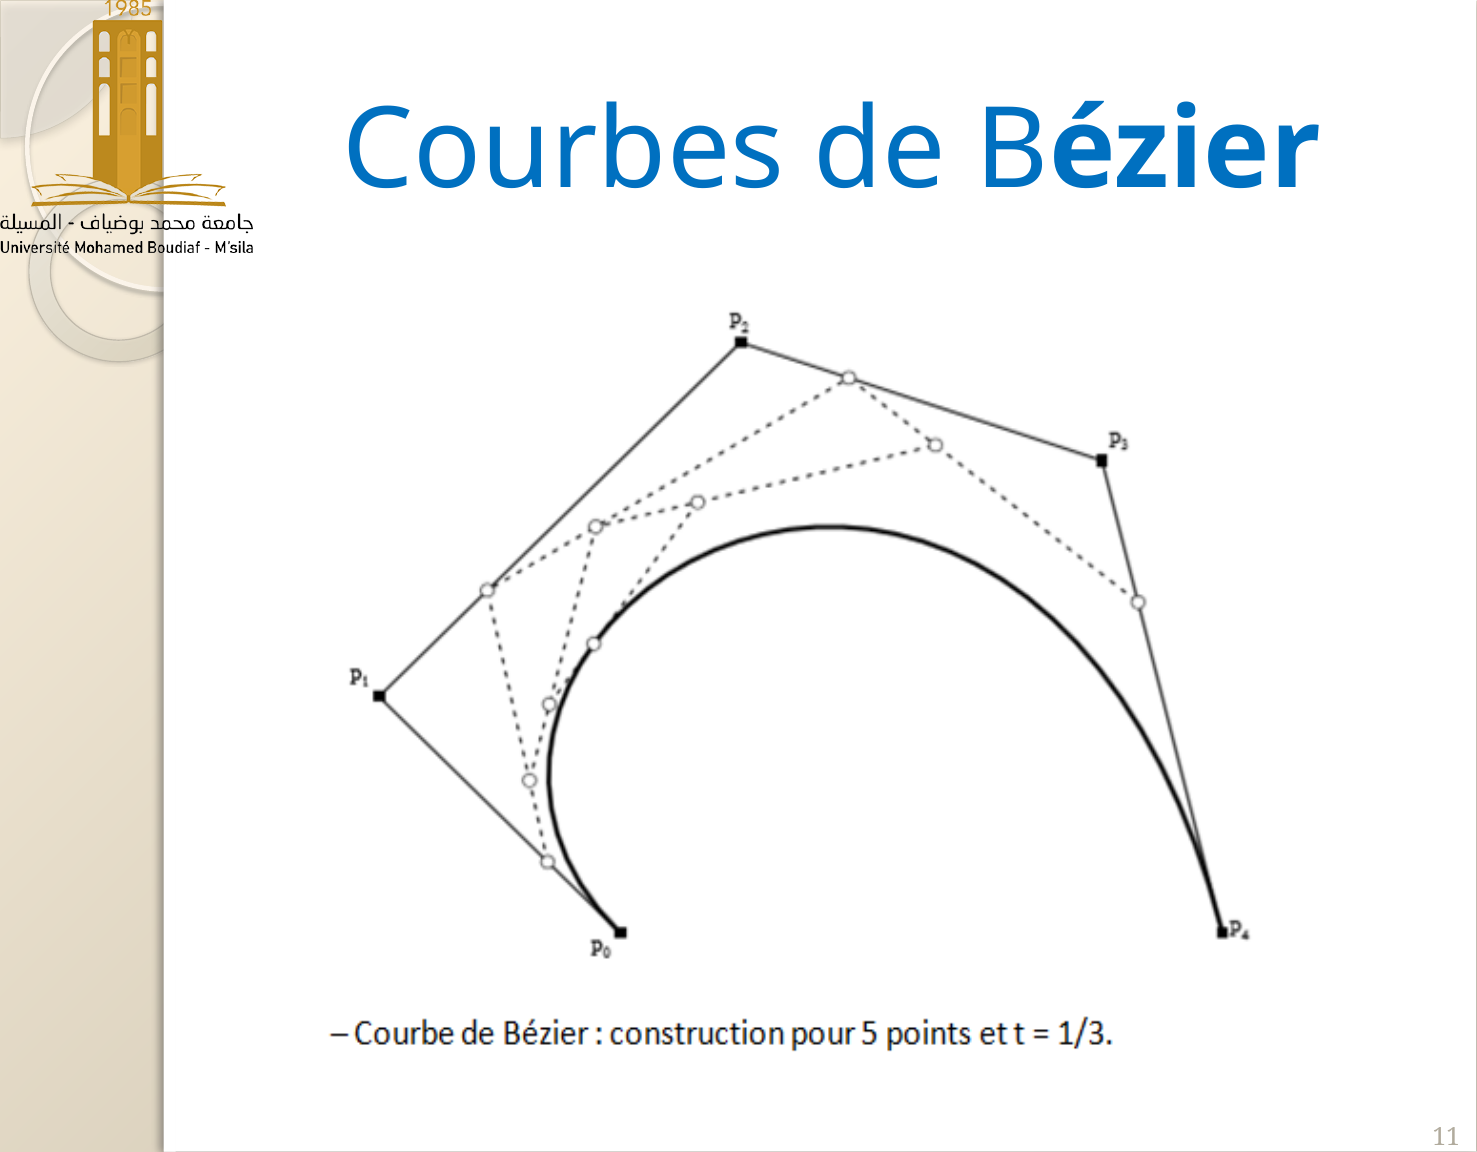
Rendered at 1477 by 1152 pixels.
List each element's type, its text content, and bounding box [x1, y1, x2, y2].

picture [0, 0, 253, 253]
picture [257, 282, 1337, 1069]
title Courbes de Bézier [328, 48, 1430, 236]
slide_number 11 [1416, 1090, 1477, 1152]
